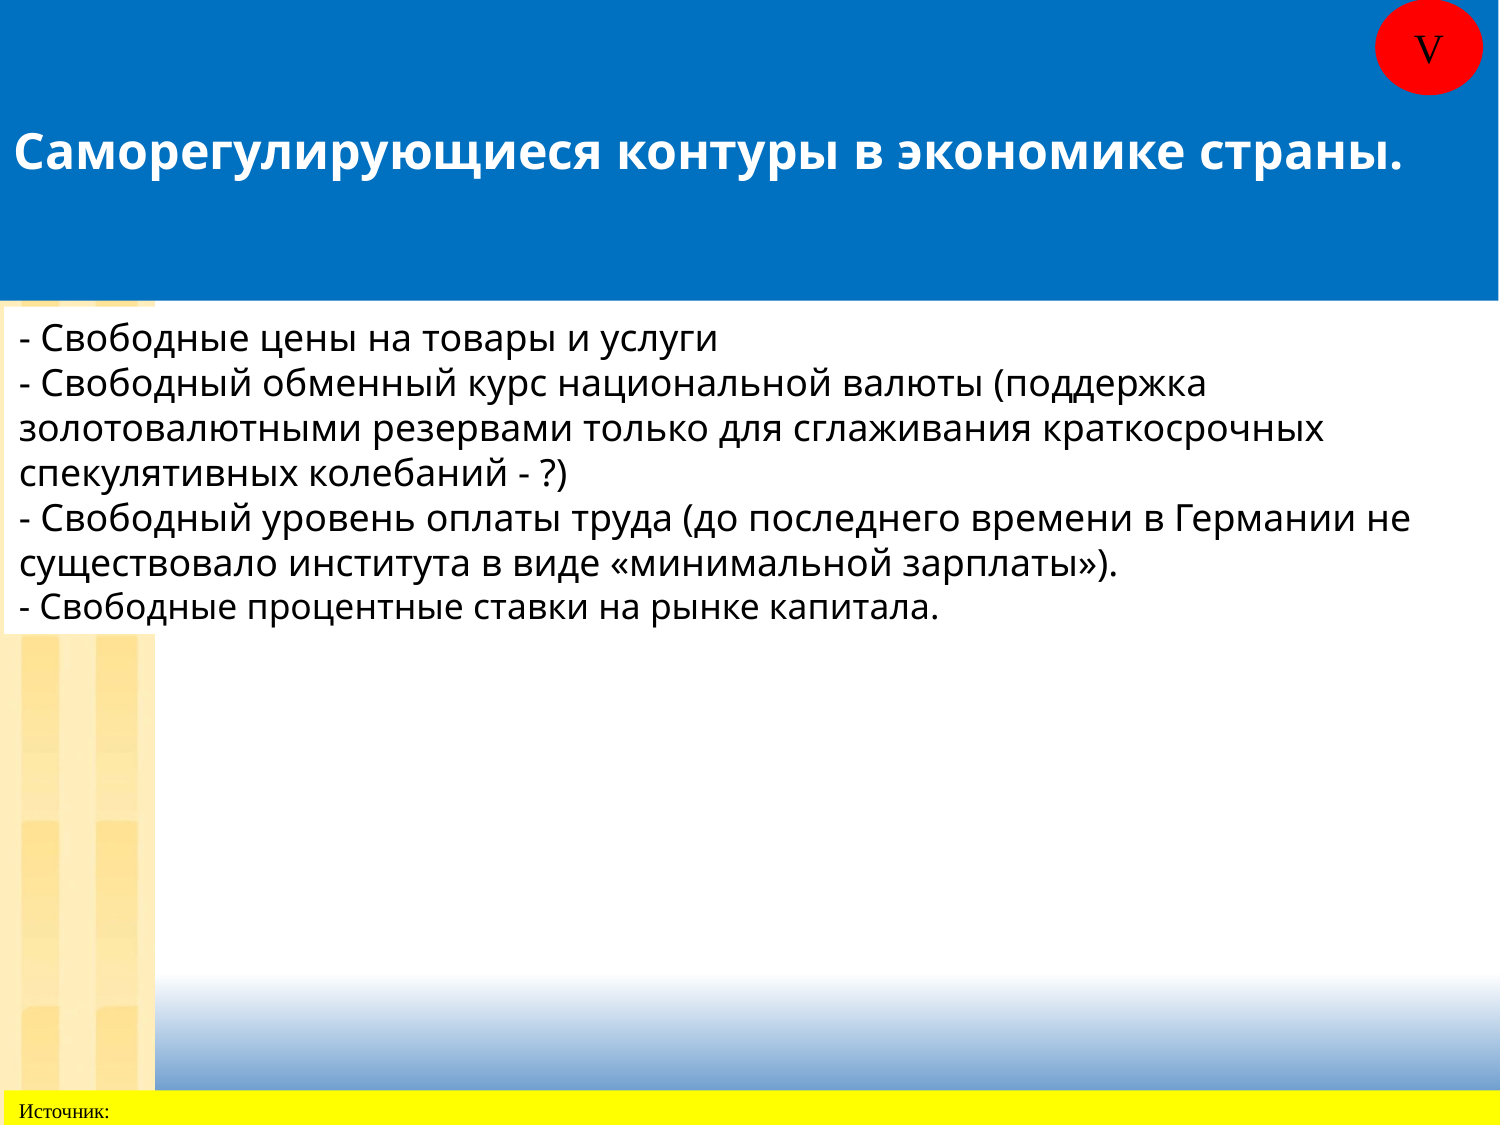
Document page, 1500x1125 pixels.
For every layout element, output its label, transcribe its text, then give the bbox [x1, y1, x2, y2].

text_box - Свободные цены на товары и услуги - Свободный обменный курс национальной валюты (поддержка золотовалютными резервами только для сглаживания краткосрочных спекулятивных колебаний - ?) - Свободный уровень оплаты труда (до последнего времени в Германии не существовало института в виде «минимальной зарплаты»). - Свободные процентные ставки на рынке капитала. [4, 306, 1499, 634]
text_box Саморегулирующиеся контуры в экономике страны. [0, 0, 1499, 301]
text_box V [1375, 0, 1483, 95]
picture [0, 301, 155, 1125]
text_box Источник: [4, 1090, 1500, 1125]
